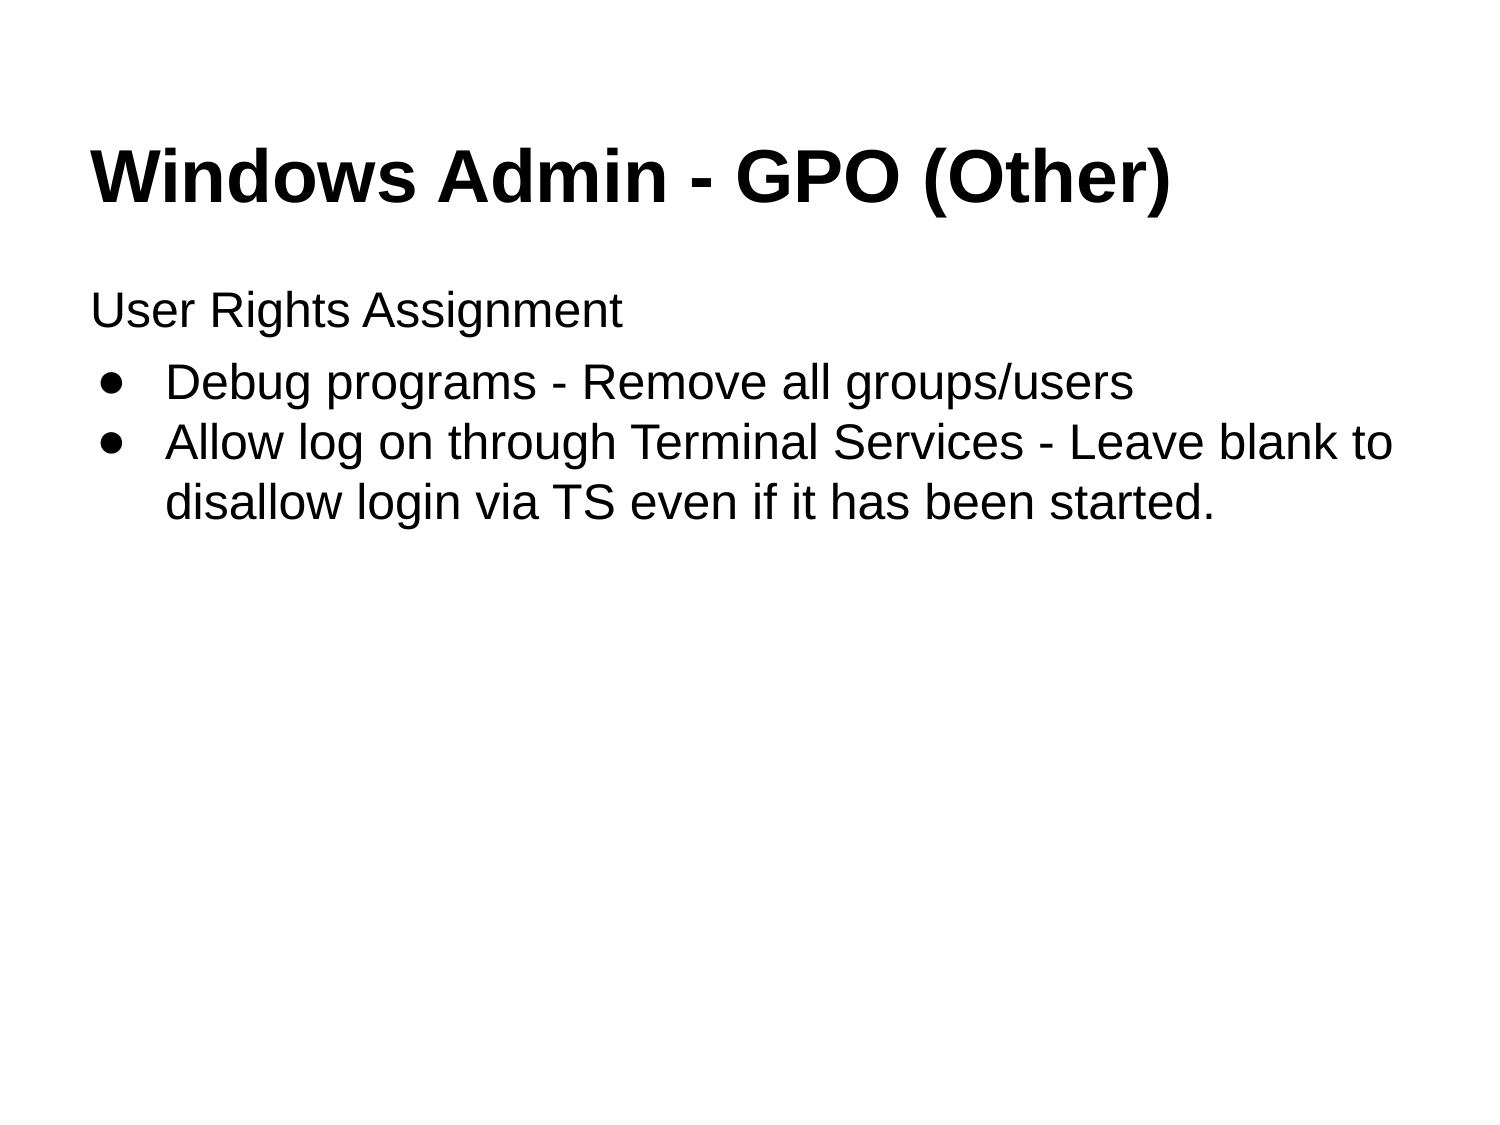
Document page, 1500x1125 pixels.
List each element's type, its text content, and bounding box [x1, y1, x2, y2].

list User Rights Assignment Debug programs - Remove all groups/users Allow log on through Terminal Services - Leave blank to disallow login via TS even if it has been started. [75, 262, 1425, 1078]
title Windows Admin - GPO (Other) [75, 45, 1425, 233]
